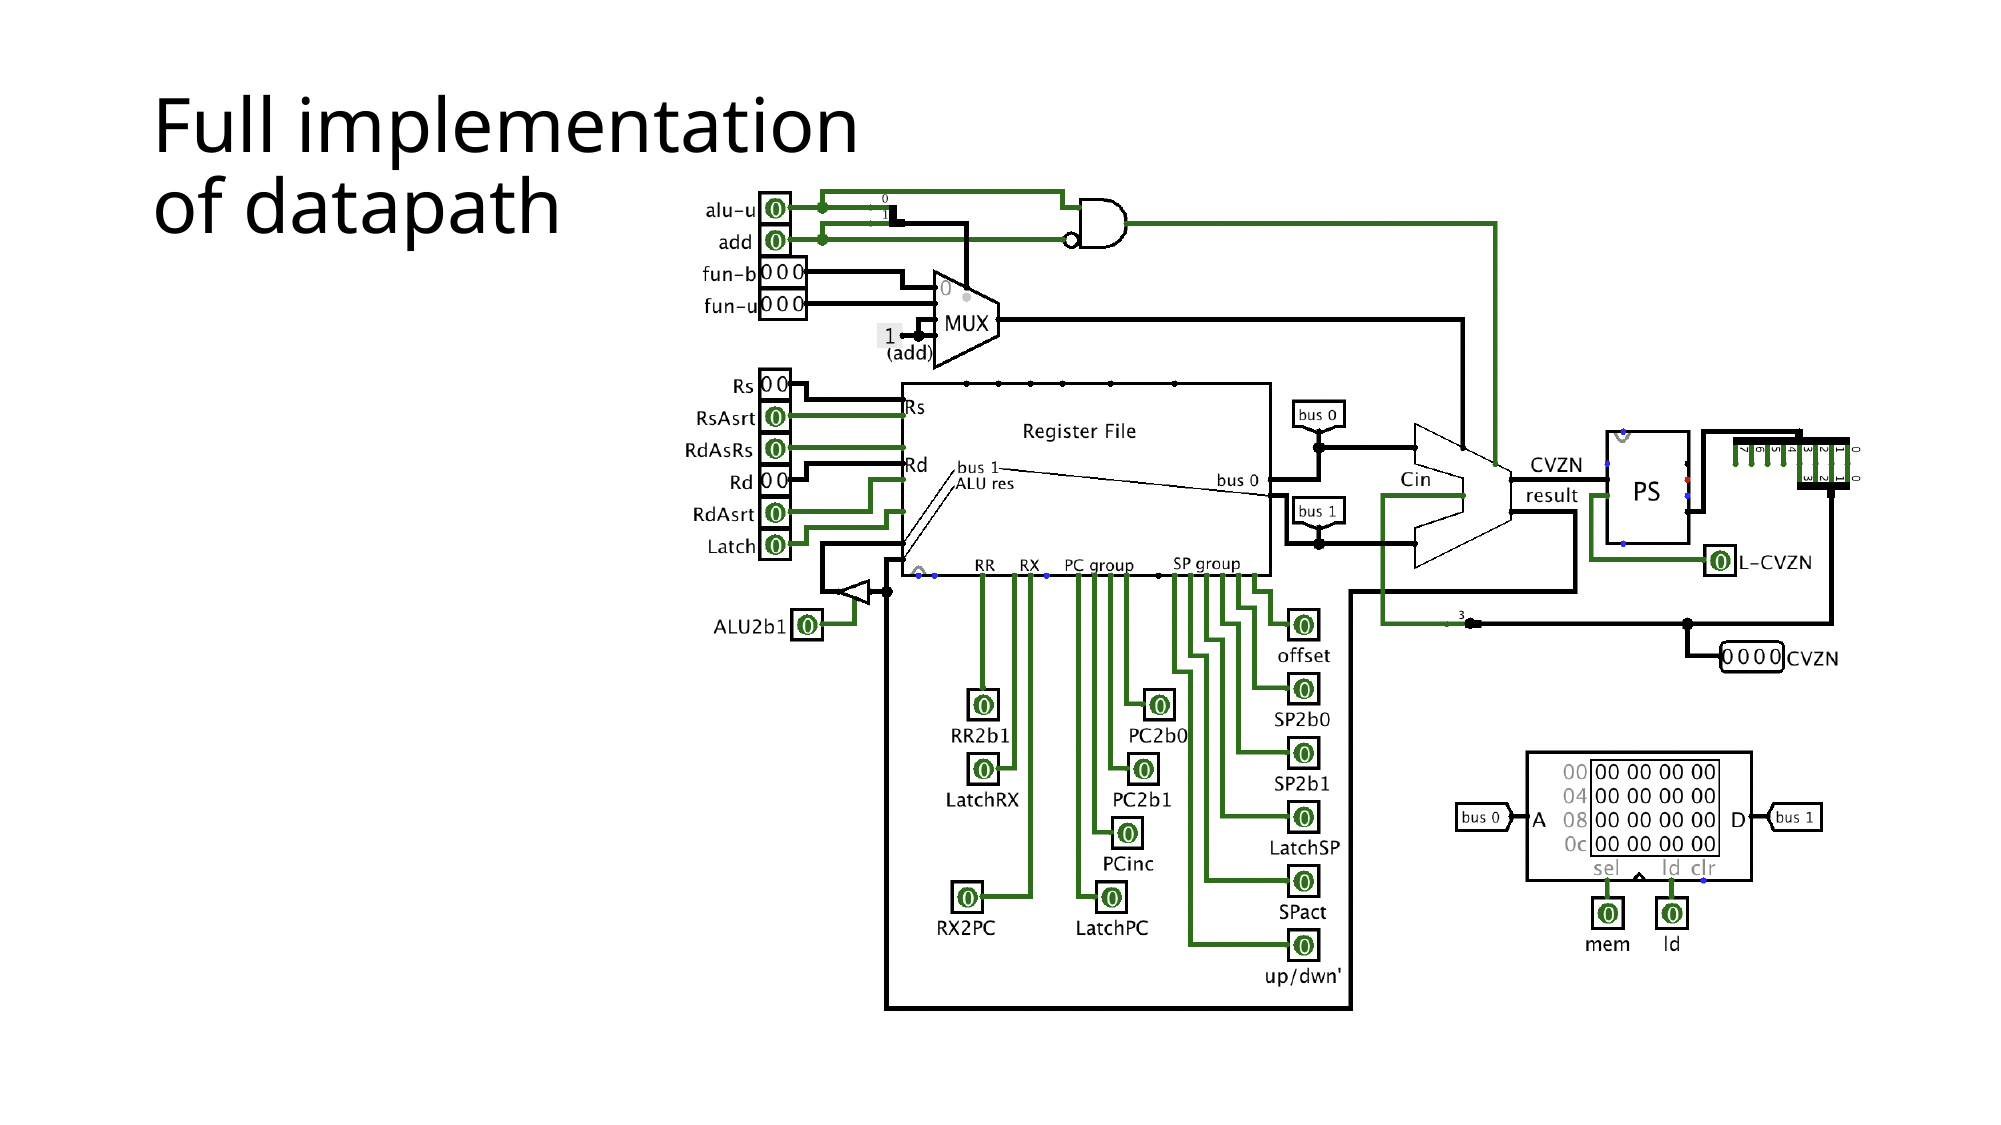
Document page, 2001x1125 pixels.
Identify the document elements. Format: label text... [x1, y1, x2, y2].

title Full implementation of datapath [137, 59, 907, 278]
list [681, 182, 1863, 1016]
